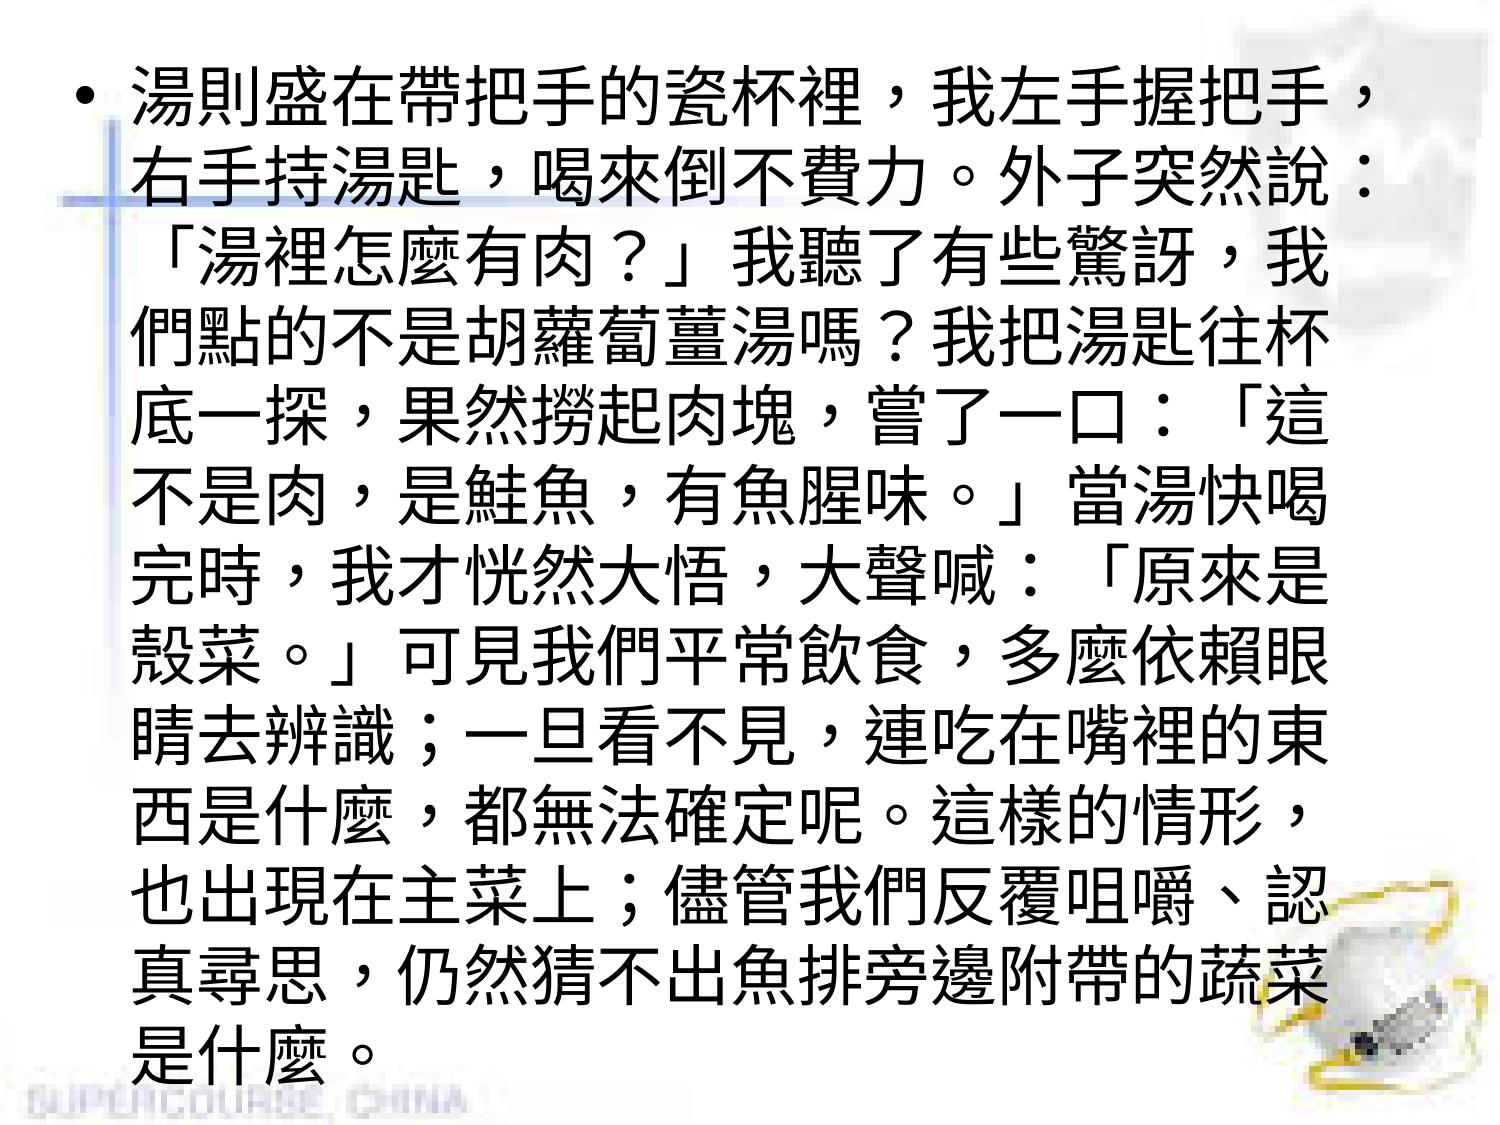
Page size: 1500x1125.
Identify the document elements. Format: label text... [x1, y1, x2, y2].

title [75, 45, 1425, 233]
list 湯則盛在帶把手的瓷杯裡，我左手握把手，右手持湯匙，喝來倒不費力。外子突然說：「湯裡怎麼有肉？」我聽了有些驚訝，我們點的不是胡蘿蔔薑湯嗎？我把湯匙往杯底一探，果然撈起肉塊，嘗了一口：「這不是肉，是鮭魚，有魚腥味。」當湯快喝完時，我才恍然大悟，大聲喊：「原來是殼菜。」可見我們平常飲食，多麼依賴眼睛去辨識；一旦看不見，連吃在嘴裡的東西是什麼，都無法確定呢。這樣的情形，也出現在主菜上；儘管我們反覆咀嚼、認真尋思，仍然猜不出魚排旁邊附帶的蔬菜是什麼。 [58, 46, 1409, 790]
picture [0, 0, 1500, 1125]
